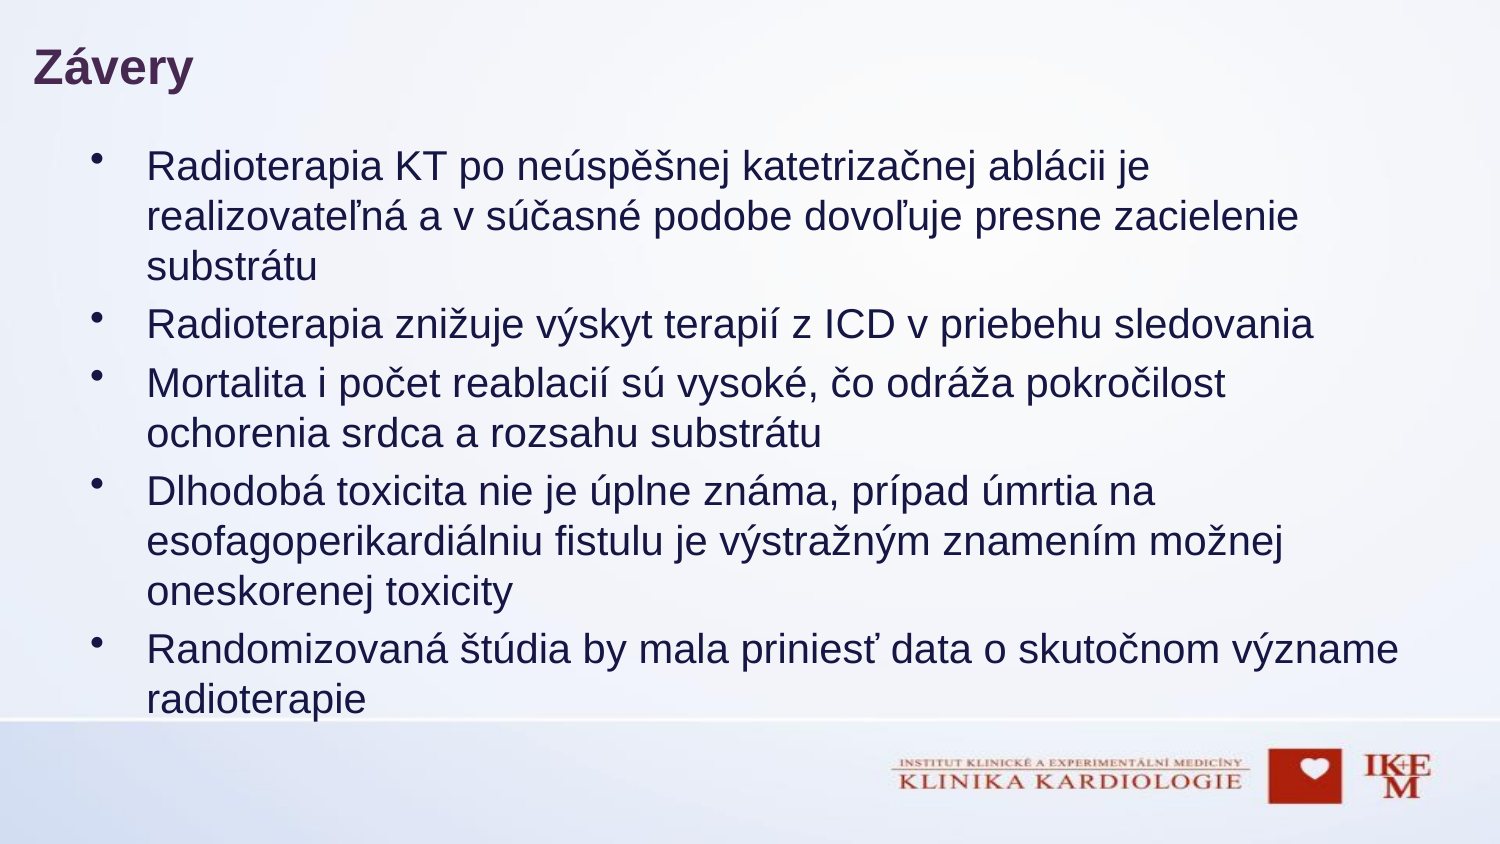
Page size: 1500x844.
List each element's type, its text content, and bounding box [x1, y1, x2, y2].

picture [0, 0, 1500, 844]
list Radioterapia KT po neúspěšnej katetrizačnej ablácii je realizovateľná a v súčasné podobe dovoľuje presne zacielenie substrátu Radioterapia znižuje výskyt terapií z ICD v priebehu sledovania Mortalita i počet reablacií sú vysoké, čo odráža pokročilost ochorenia srdca a rozsahu substrátu Dlhodobá toxicita nie je úplne známa, prípad úmrtia na esofagoperikardiálniu fistulu je výstražným znamením možnej oneskorenej toxicity Randomizovaná štúdia by mala priniesť data o skutočnom význame radioterapie [75, 131, 1425, 688]
title Závery [18, 16, 378, 113]
